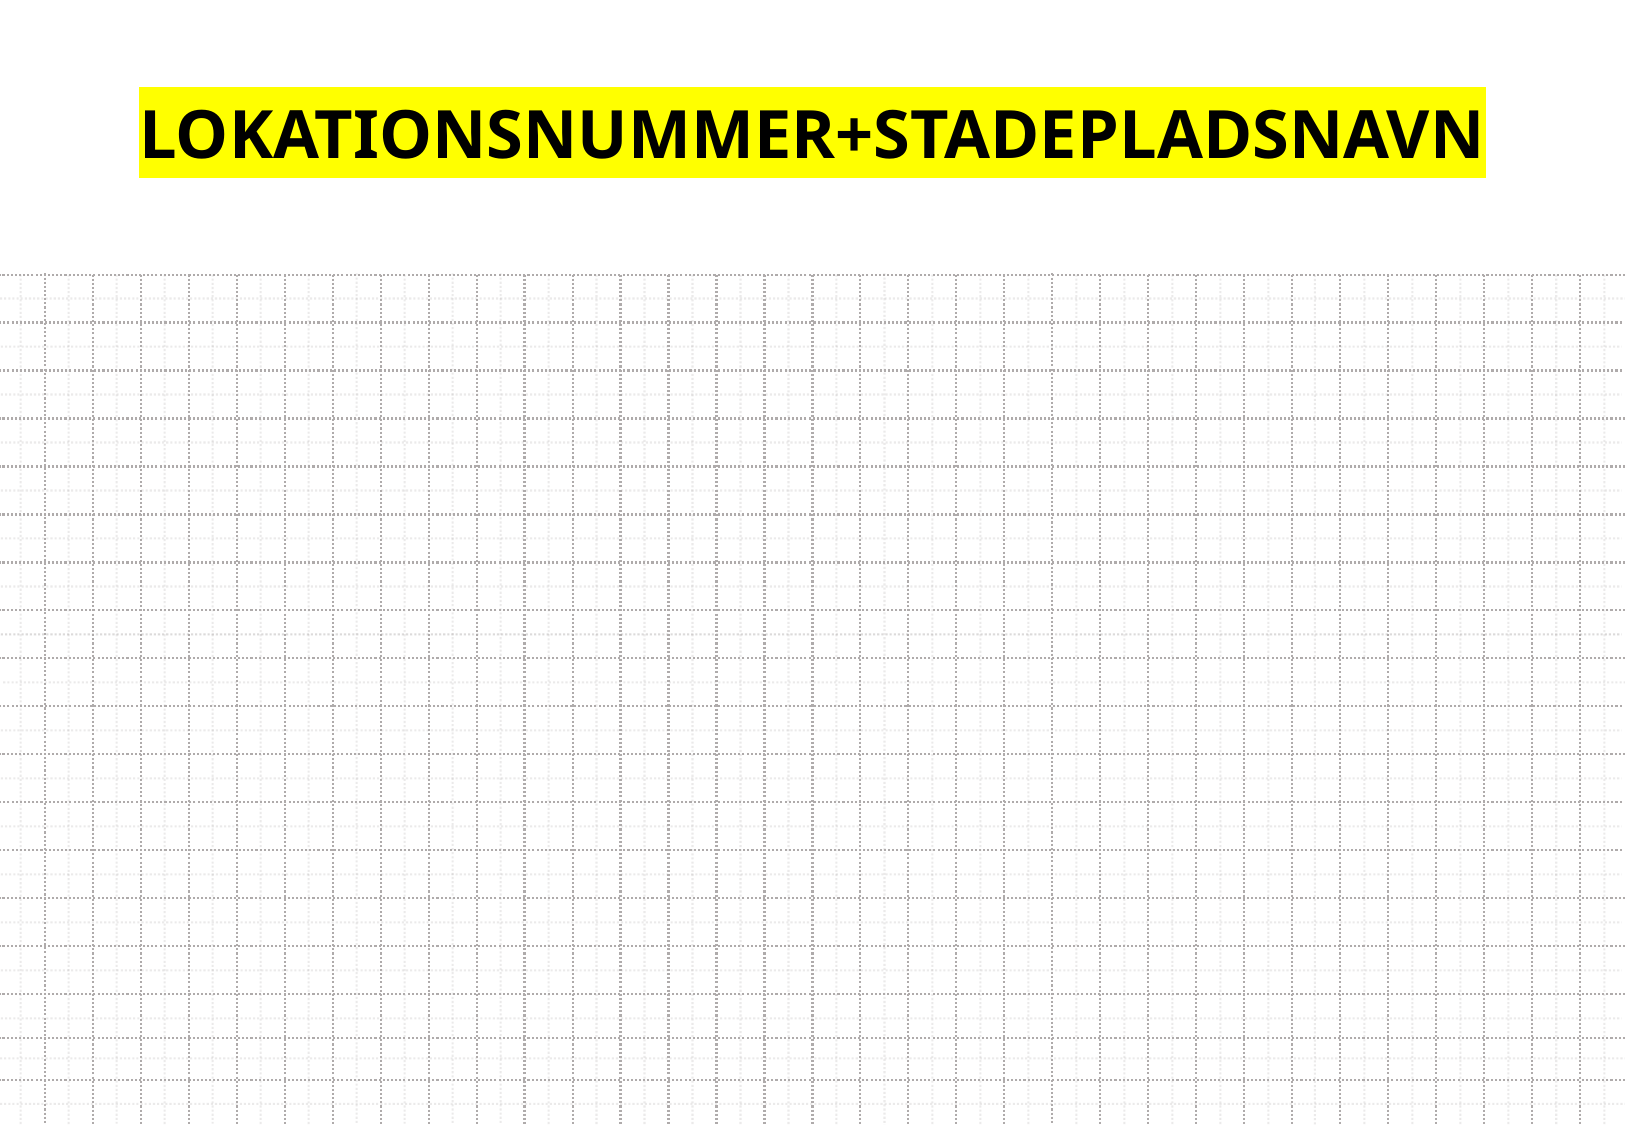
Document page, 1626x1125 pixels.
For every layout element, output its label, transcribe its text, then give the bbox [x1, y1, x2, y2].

text_box LOKATIONSNUMMER+STADEPLADSNAVN [0, 0, 1625, 179]
